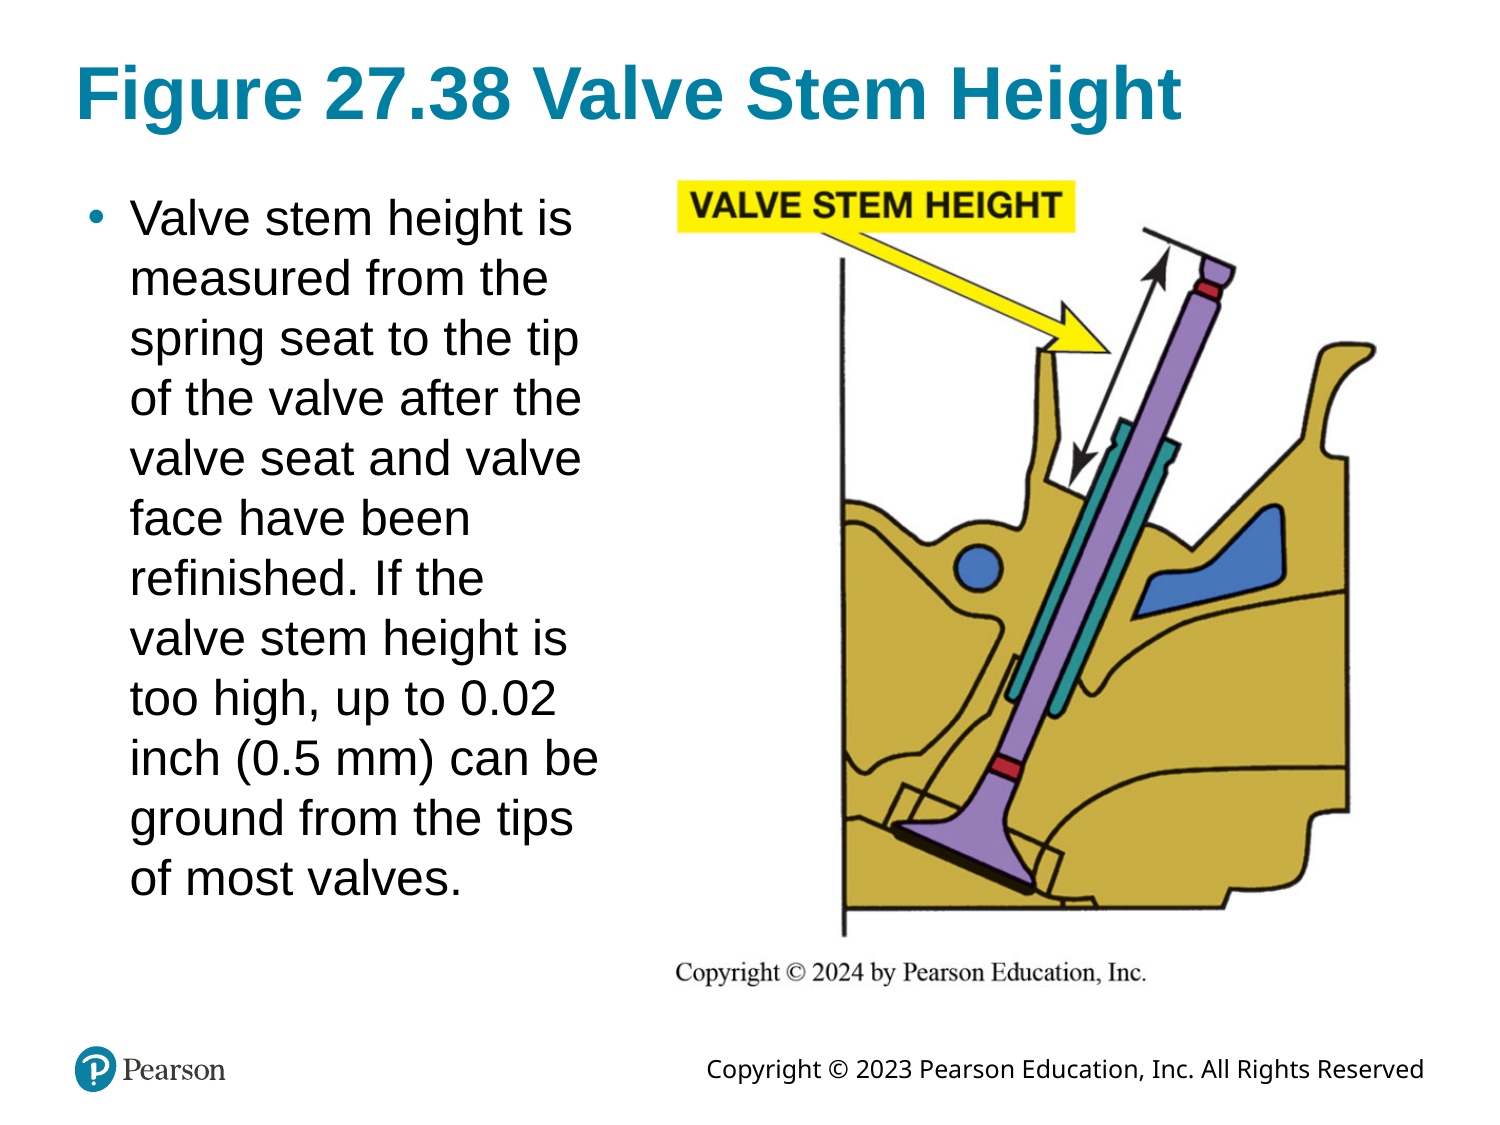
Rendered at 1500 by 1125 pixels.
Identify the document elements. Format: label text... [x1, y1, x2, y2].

list Valve stem height is measured from the spring seat to the tip of the valve after the valve seat and valve face have been refinished. If the valve stem height is too high, up to 0.02 inch (0.5 mm) can be ground from the tips of most valves. [87, 178, 600, 1042]
title Figure 27.38 Valve Stem Height [75, 36, 1425, 143]
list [674, 177, 1380, 988]
